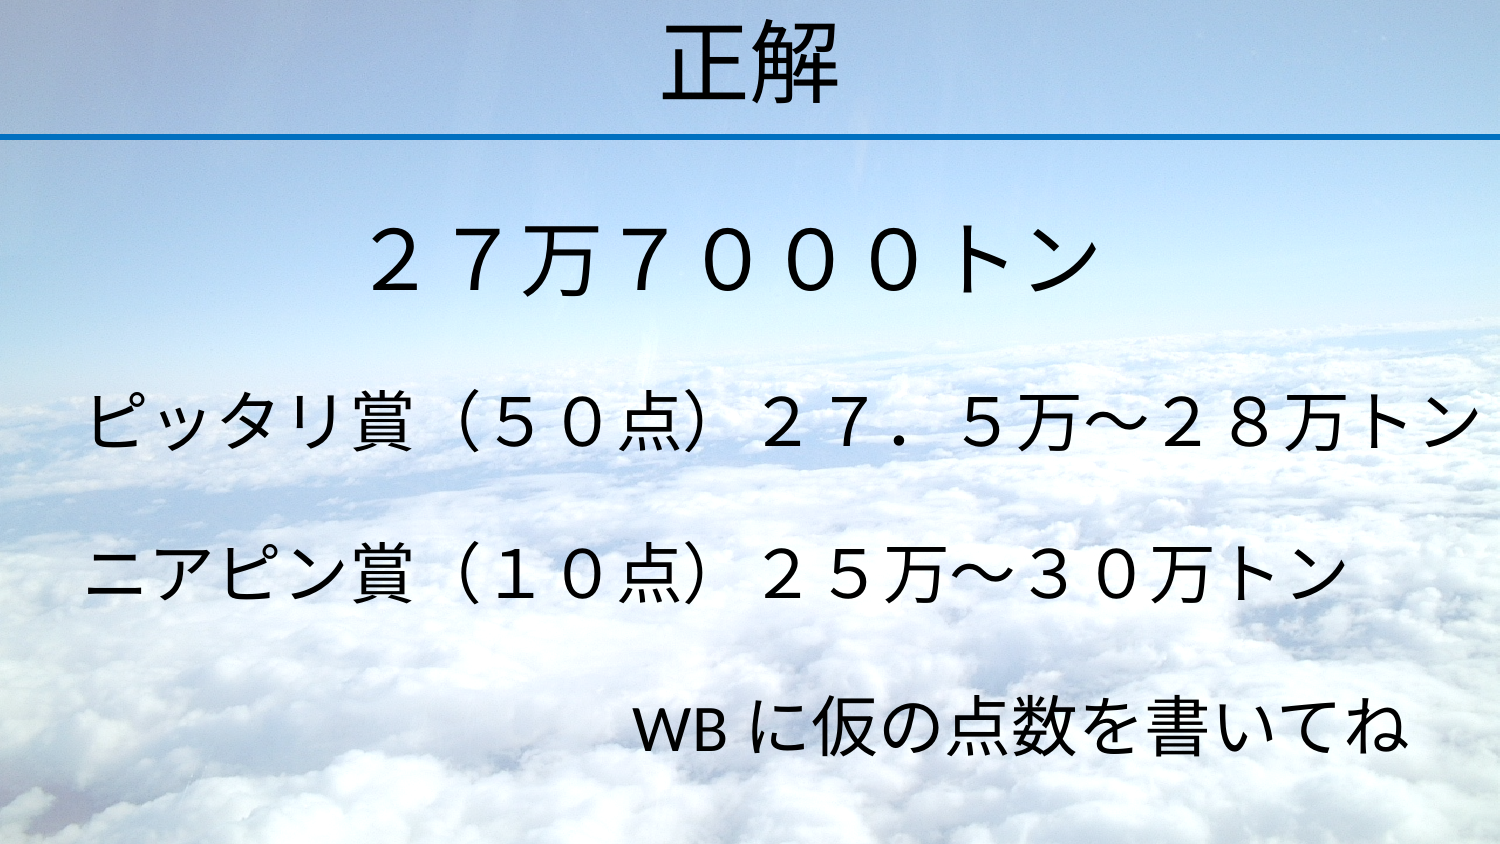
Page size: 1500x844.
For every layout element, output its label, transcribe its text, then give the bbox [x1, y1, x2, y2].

title 正解 [103, 0, 1397, 135]
text_box ２７万７０００トン [338, 199, 1161, 315]
text_box WBに仮の点数を書いてね [618, 677, 1447, 772]
text_box ニアピン賞（１０点）２５万～３０万トン [67, 524, 1500, 620]
text_box ピッタリ賞（５０点）２７．５万～２８万トン [67, 372, 1500, 467]
